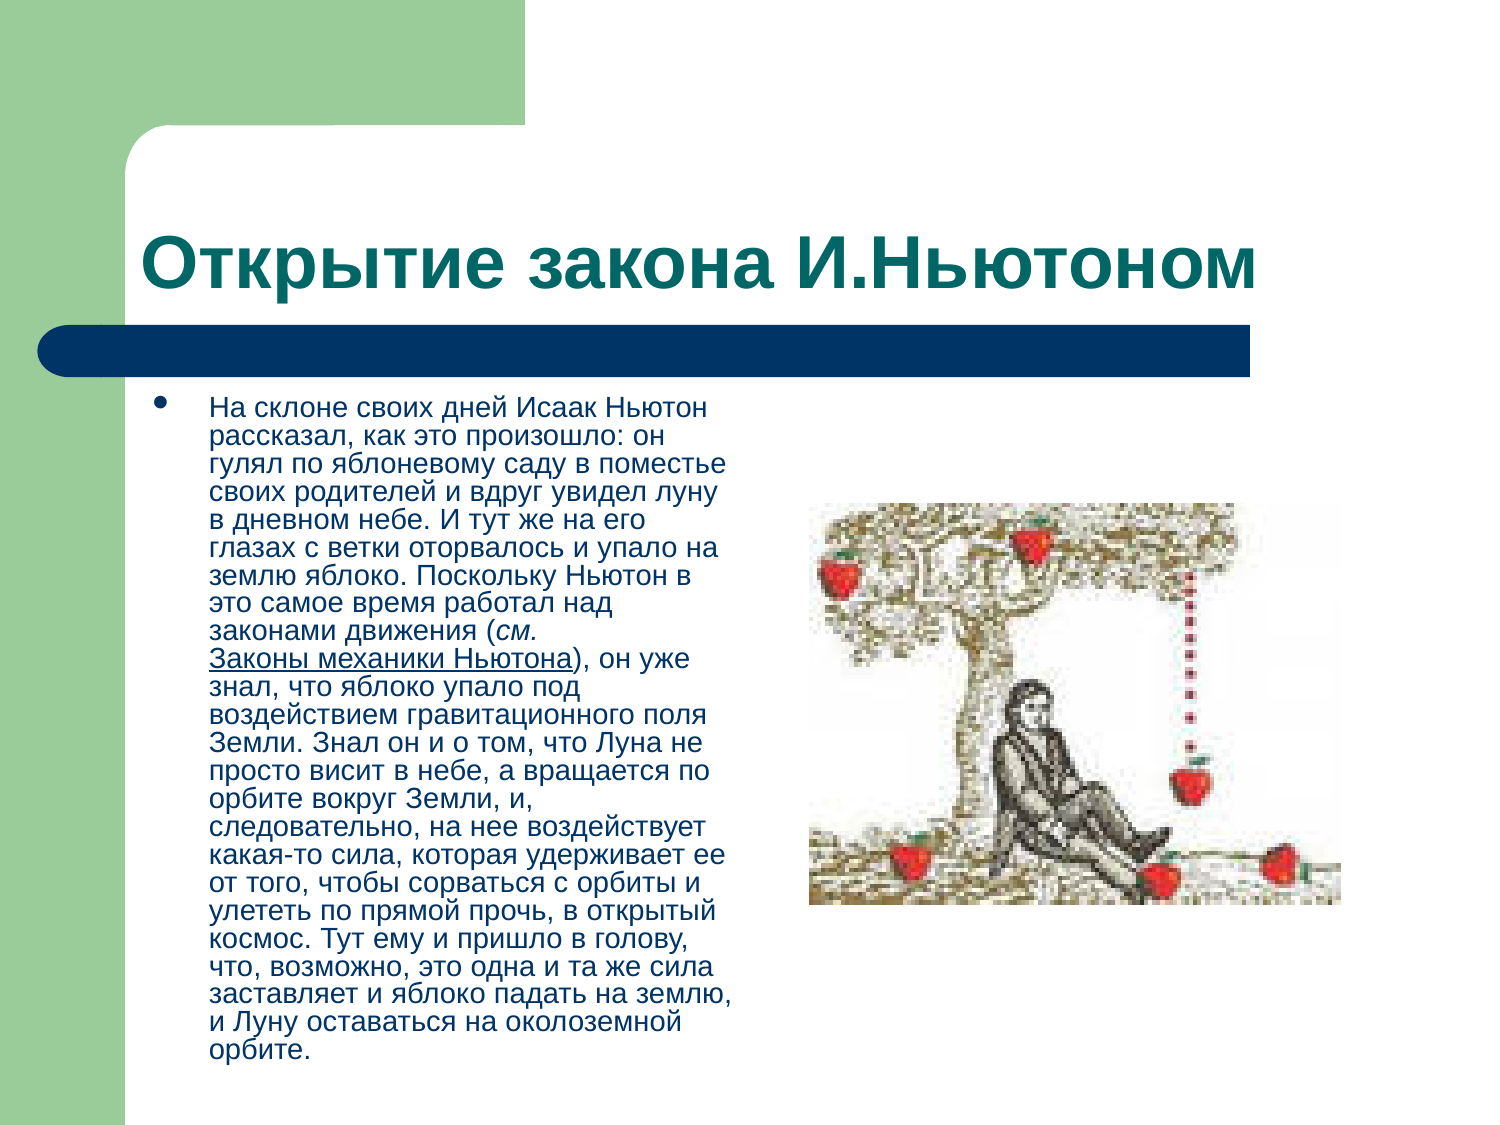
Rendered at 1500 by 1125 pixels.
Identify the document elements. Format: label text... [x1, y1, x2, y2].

list На склоне своих дней Исаак Ньютон рассказал, как это произошло: он гулял по яблоневому саду в поместье своих родителей и вдруг увидел луну в дневном небе. И тут же на его глазах с ветки оторвалось и упало на землю яблоко. Поскольку Ньютон в это самое время работал над законами движения (см. Законы механики Ньютона), он уже знал, что яблоко упало под воздействием гравитационного поля Земли. Знал он и о том, что Луна не просто висит в небе, а вращается по орбите вокруг Земли, и, следовательно, на нее воздействует какая-то сила, которая удерживает ее от того, чтобы сорваться с орбиты и улететь по прямой прочь, в открытый космос. Тут ему и пришло в голову, что, возможно, это одна и та же сила заставляет и яблоко падать на землю, и Луну оставаться на околоземной орбите. [137, 387, 756, 999]
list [808, 503, 1342, 905]
title Открытие закона И.Ньютоном [125, 125, 1425, 313]
